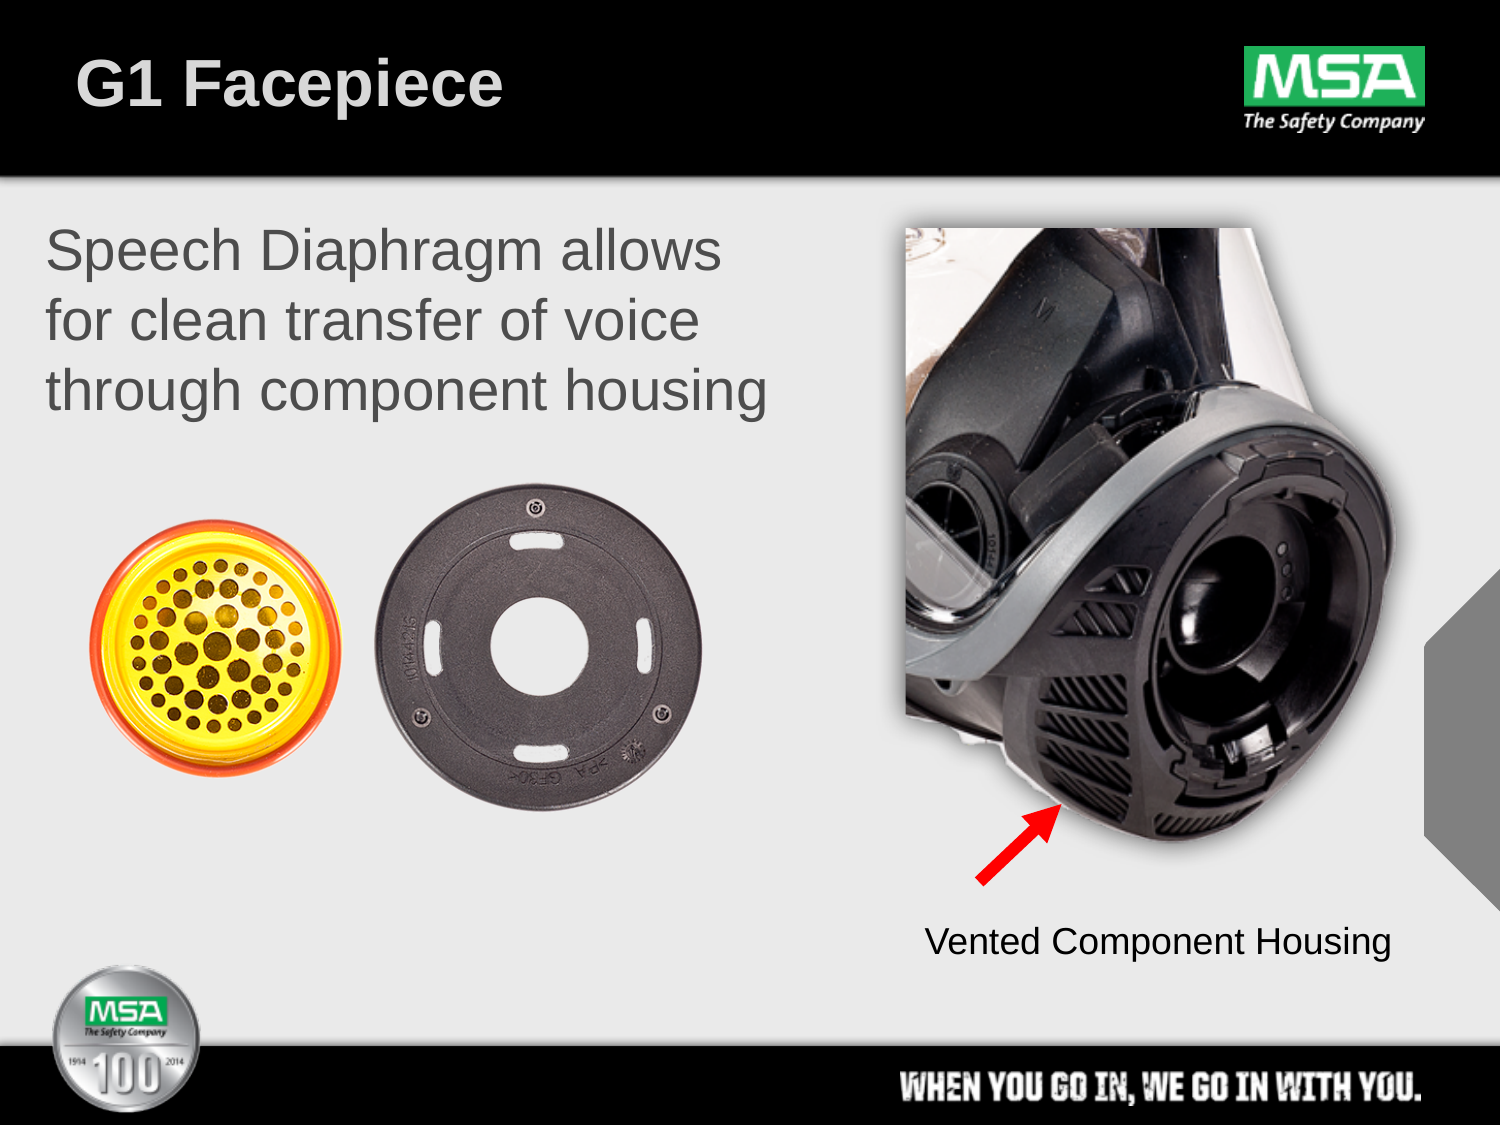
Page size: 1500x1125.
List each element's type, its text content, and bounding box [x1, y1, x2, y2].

title G1 Facepiece [75, 8, 1223, 151]
picture [900, 1070, 1421, 1106]
list Speech Diaphragm allows for clean transfer of voice through component housing [30, 204, 805, 443]
picture [1244, 46, 1425, 133]
picture [0, 953, 1500, 1125]
picture [0, 176, 1500, 862]
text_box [978, 803, 1062, 883]
picture [75, 474, 703, 819]
text_box Vented Component Housing [909, 909, 1437, 970]
